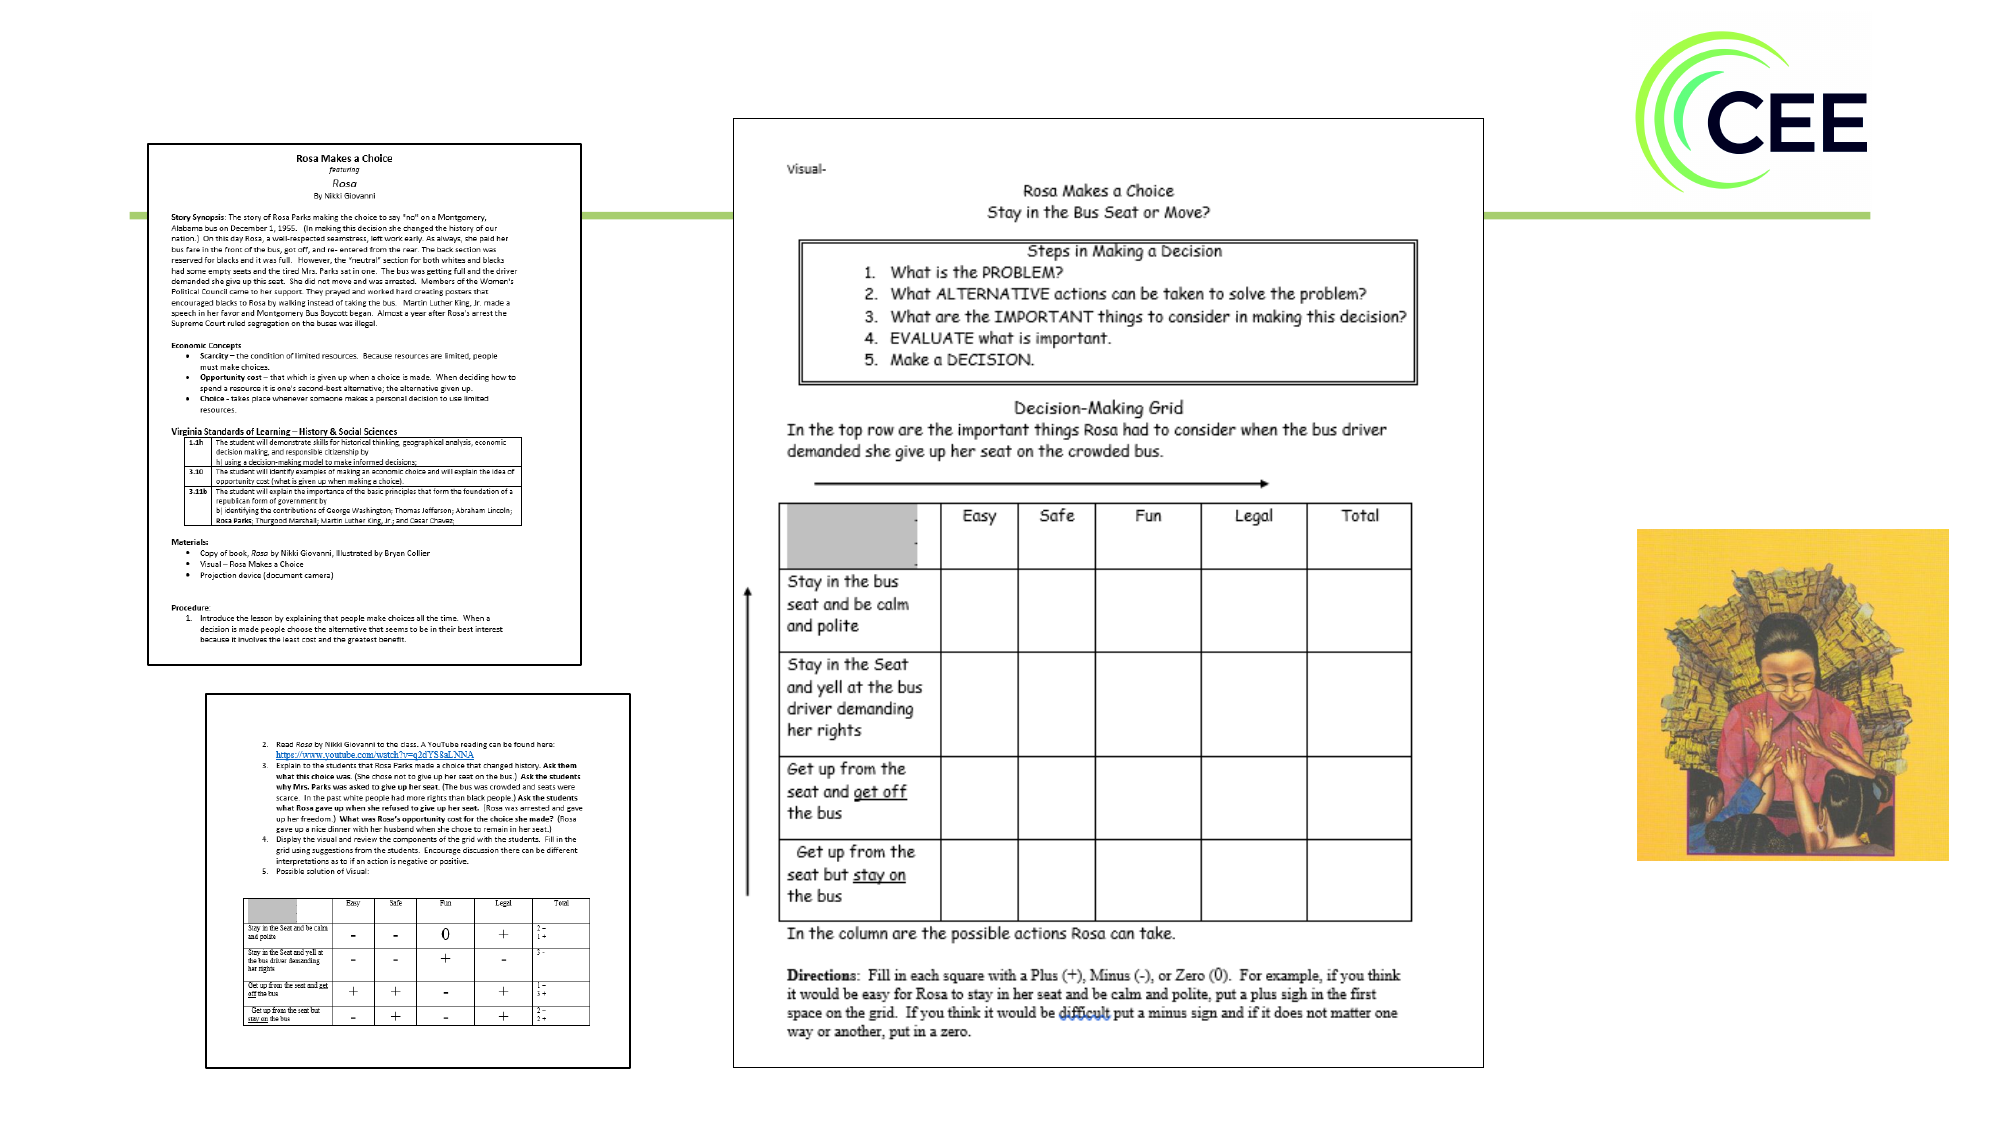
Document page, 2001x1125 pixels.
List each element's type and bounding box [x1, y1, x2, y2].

picture [148, 144, 581, 664]
picture [1637, 529, 1949, 862]
picture [206, 695, 629, 1068]
picture [1630, 11, 1872, 212]
picture [733, 117, 1485, 1068]
